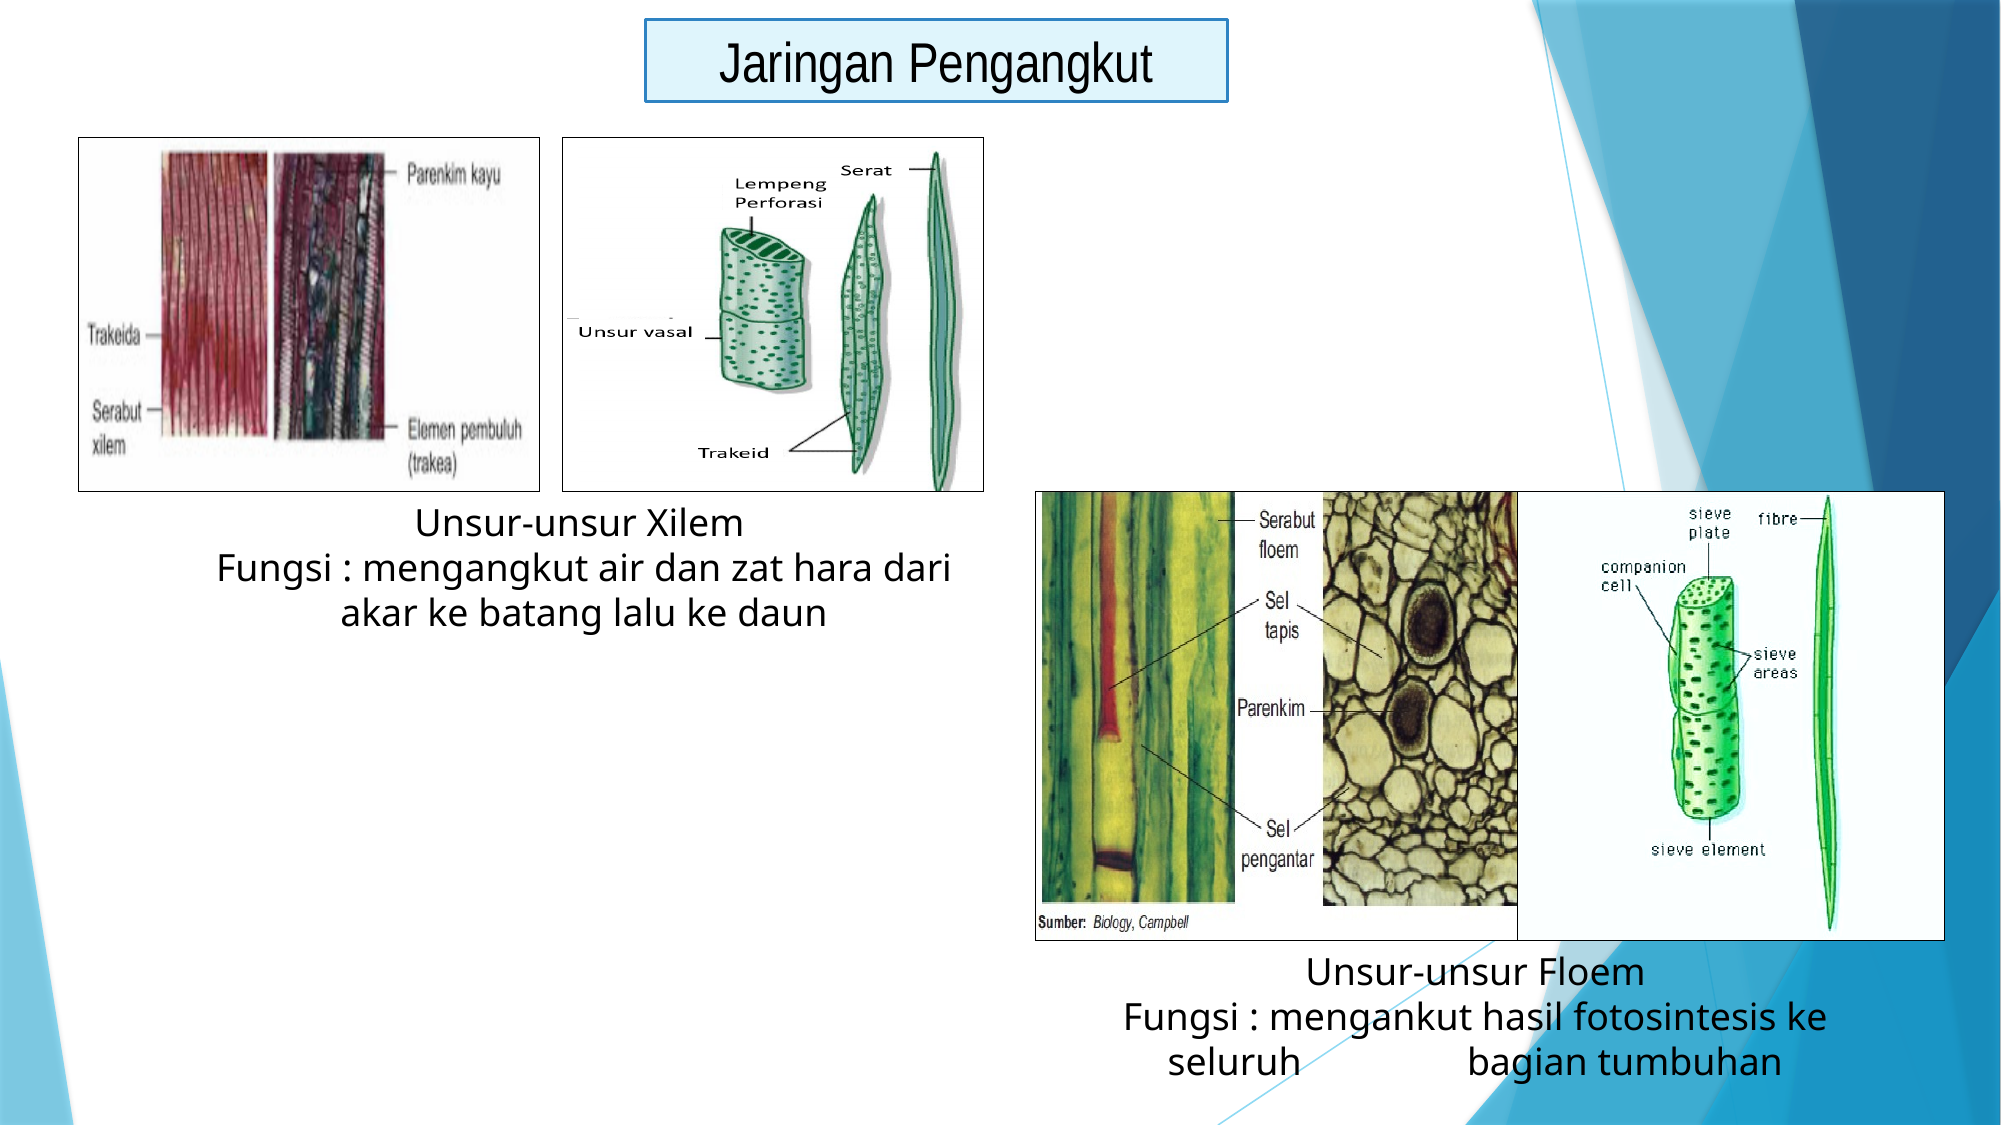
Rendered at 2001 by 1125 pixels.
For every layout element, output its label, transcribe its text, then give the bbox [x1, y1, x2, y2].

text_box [1034, 491, 1946, 941]
title Jaringan Pengangkut [644, 18, 1229, 103]
text_box Unsur-unsur Floem Fungsi : mengankut hasil fotosintesis ke seluruh bagian tumbuhan [1051, 950, 1901, 1091]
text_box Unsur-unsur Xilem Fungsi : mengangkut air dan zat hara dari akar ke batang lalu ke daun [184, 501, 984, 642]
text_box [78, 136, 985, 493]
